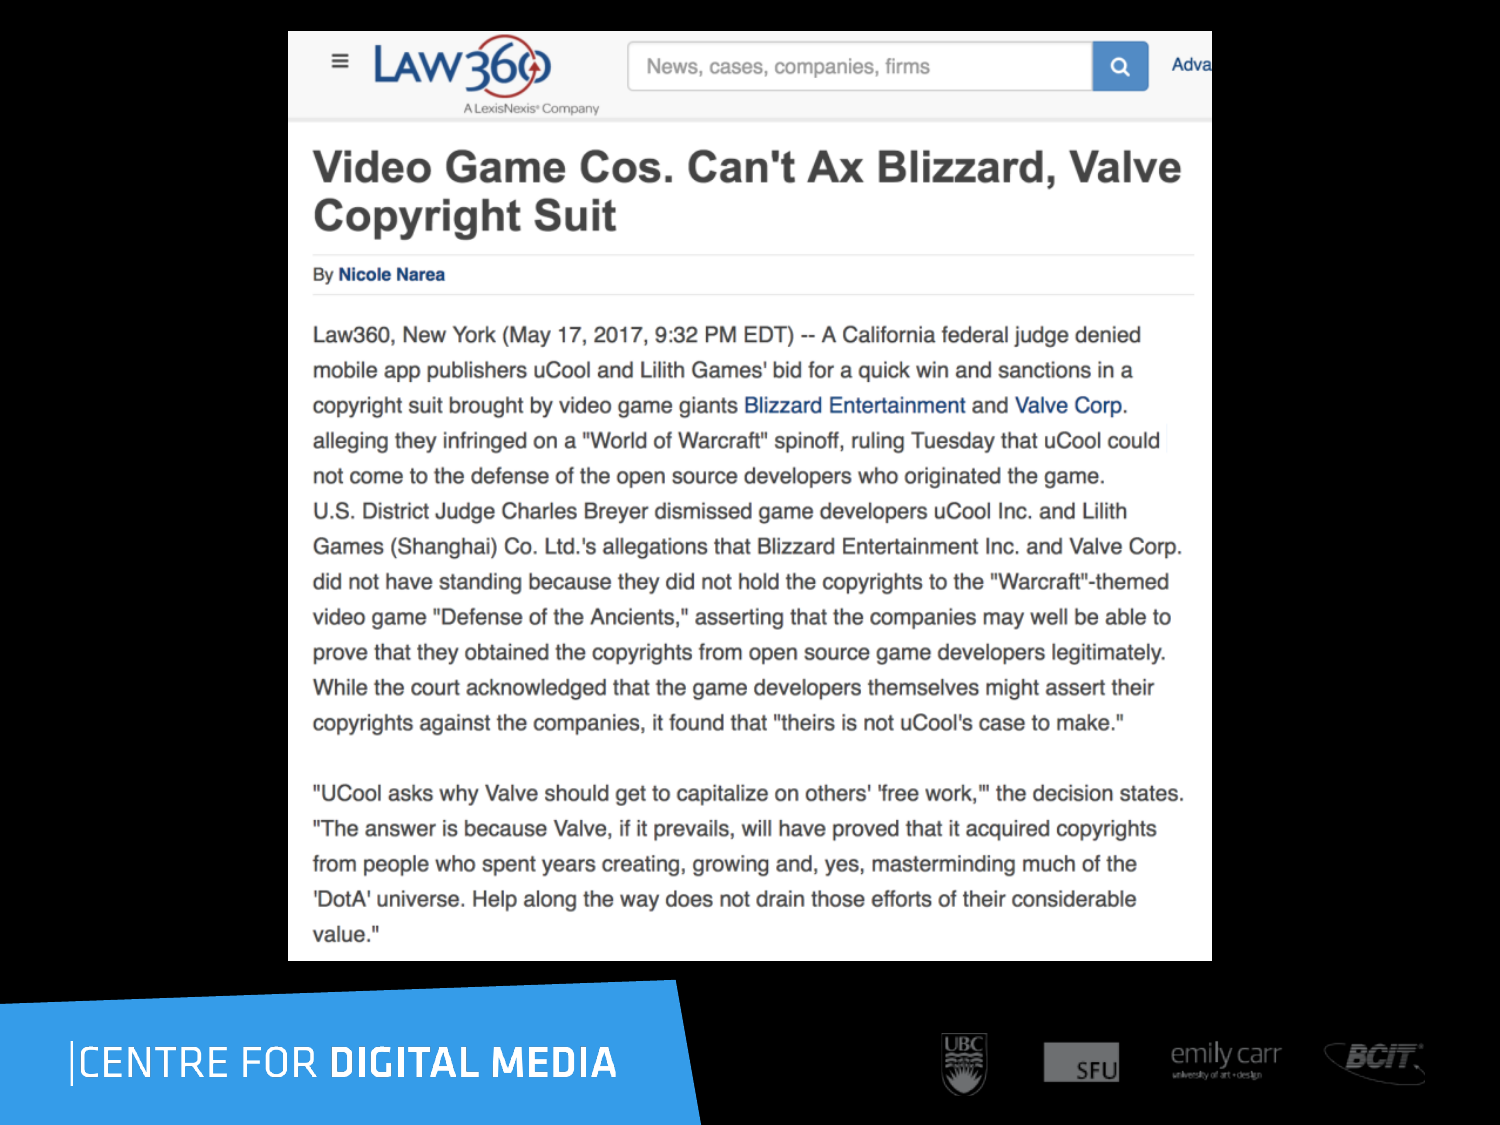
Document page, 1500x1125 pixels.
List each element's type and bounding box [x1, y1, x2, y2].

list [288, 30, 1212, 961]
